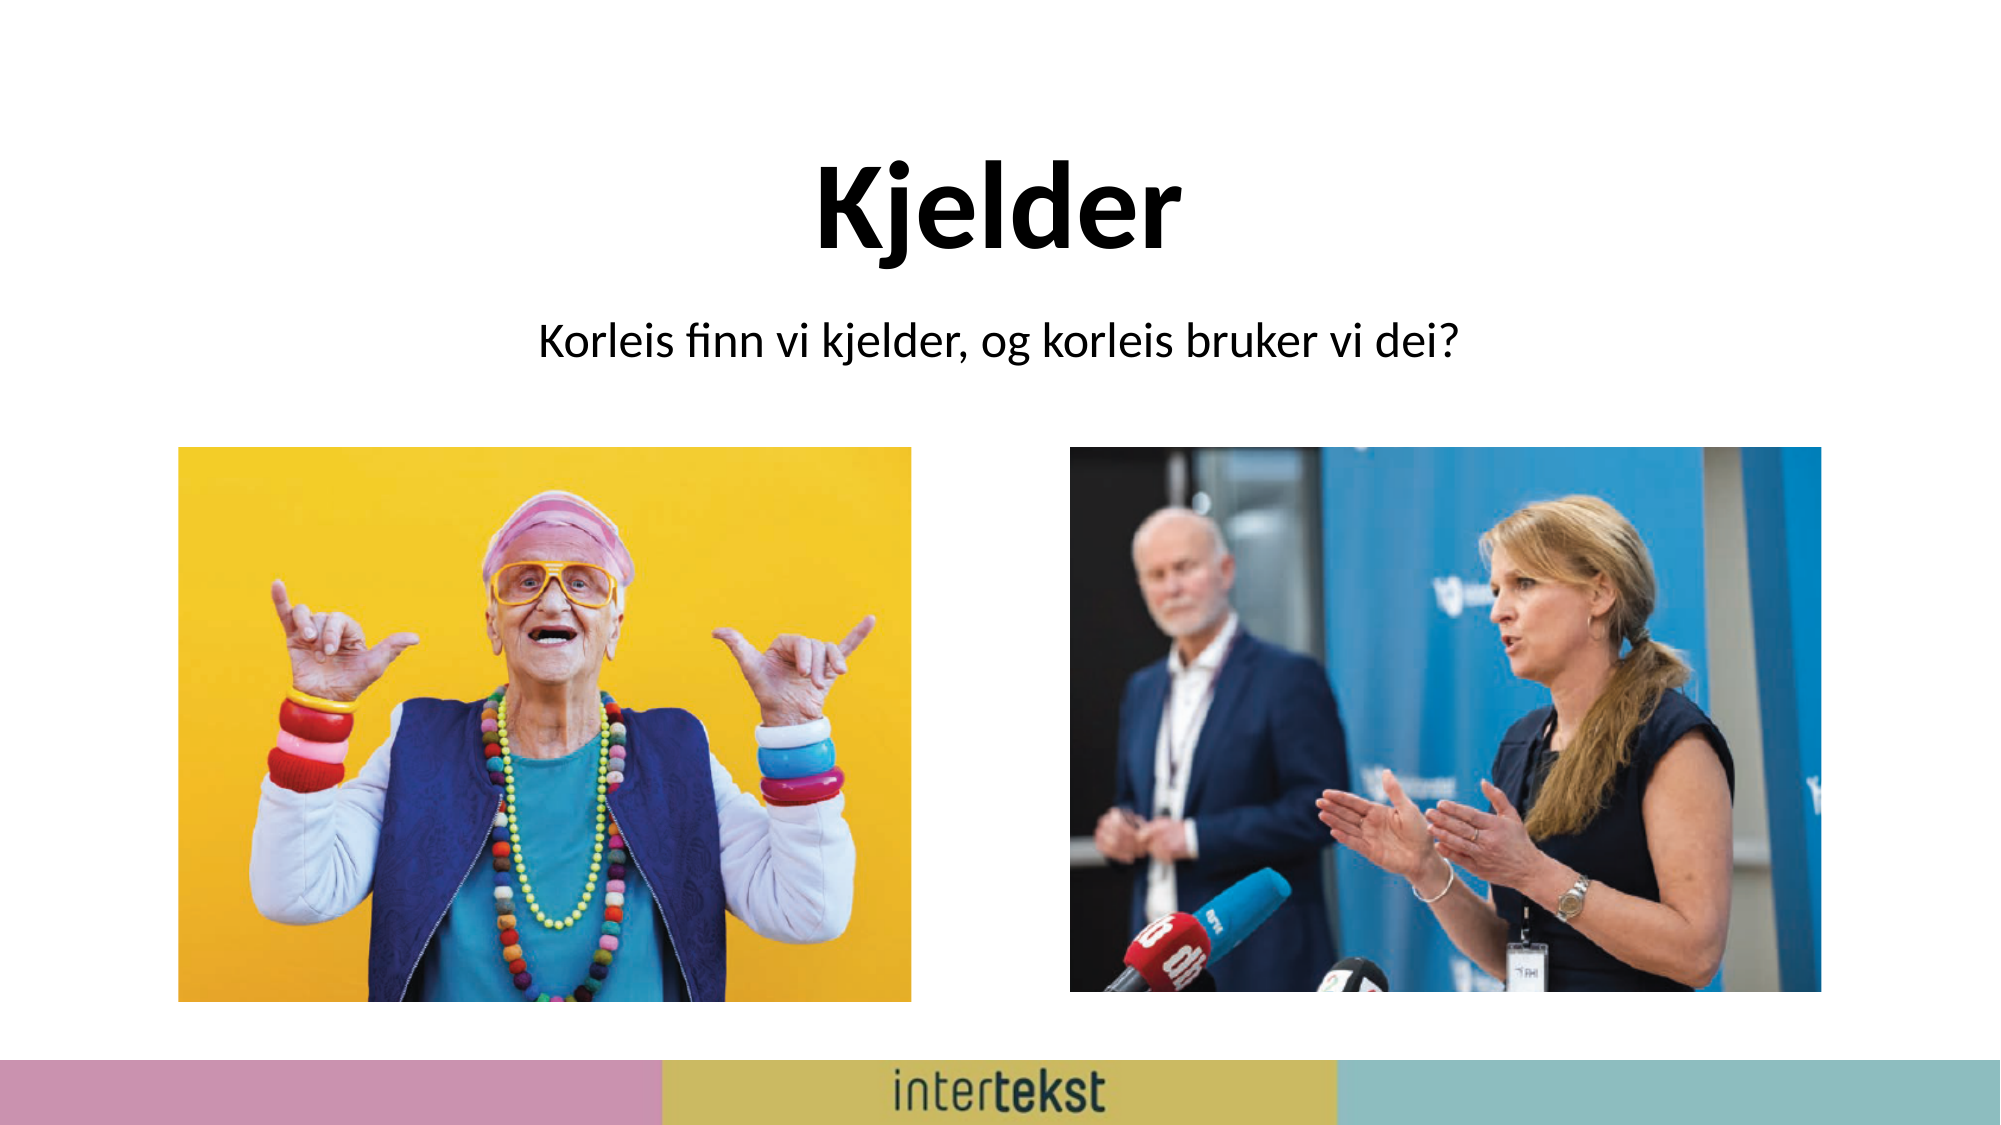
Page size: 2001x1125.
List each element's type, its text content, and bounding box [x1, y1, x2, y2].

picture [1807, 776, 1822, 815]
picture [178, 447, 912, 1002]
picture [1070, 447, 1822, 992]
subtitle Korleis finn vi kjelder, og korleis bruker vi dei? [249, 307, 1750, 424]
picture [0, 1060, 2000, 1125]
title Kjelder [249, 100, 1750, 284]
